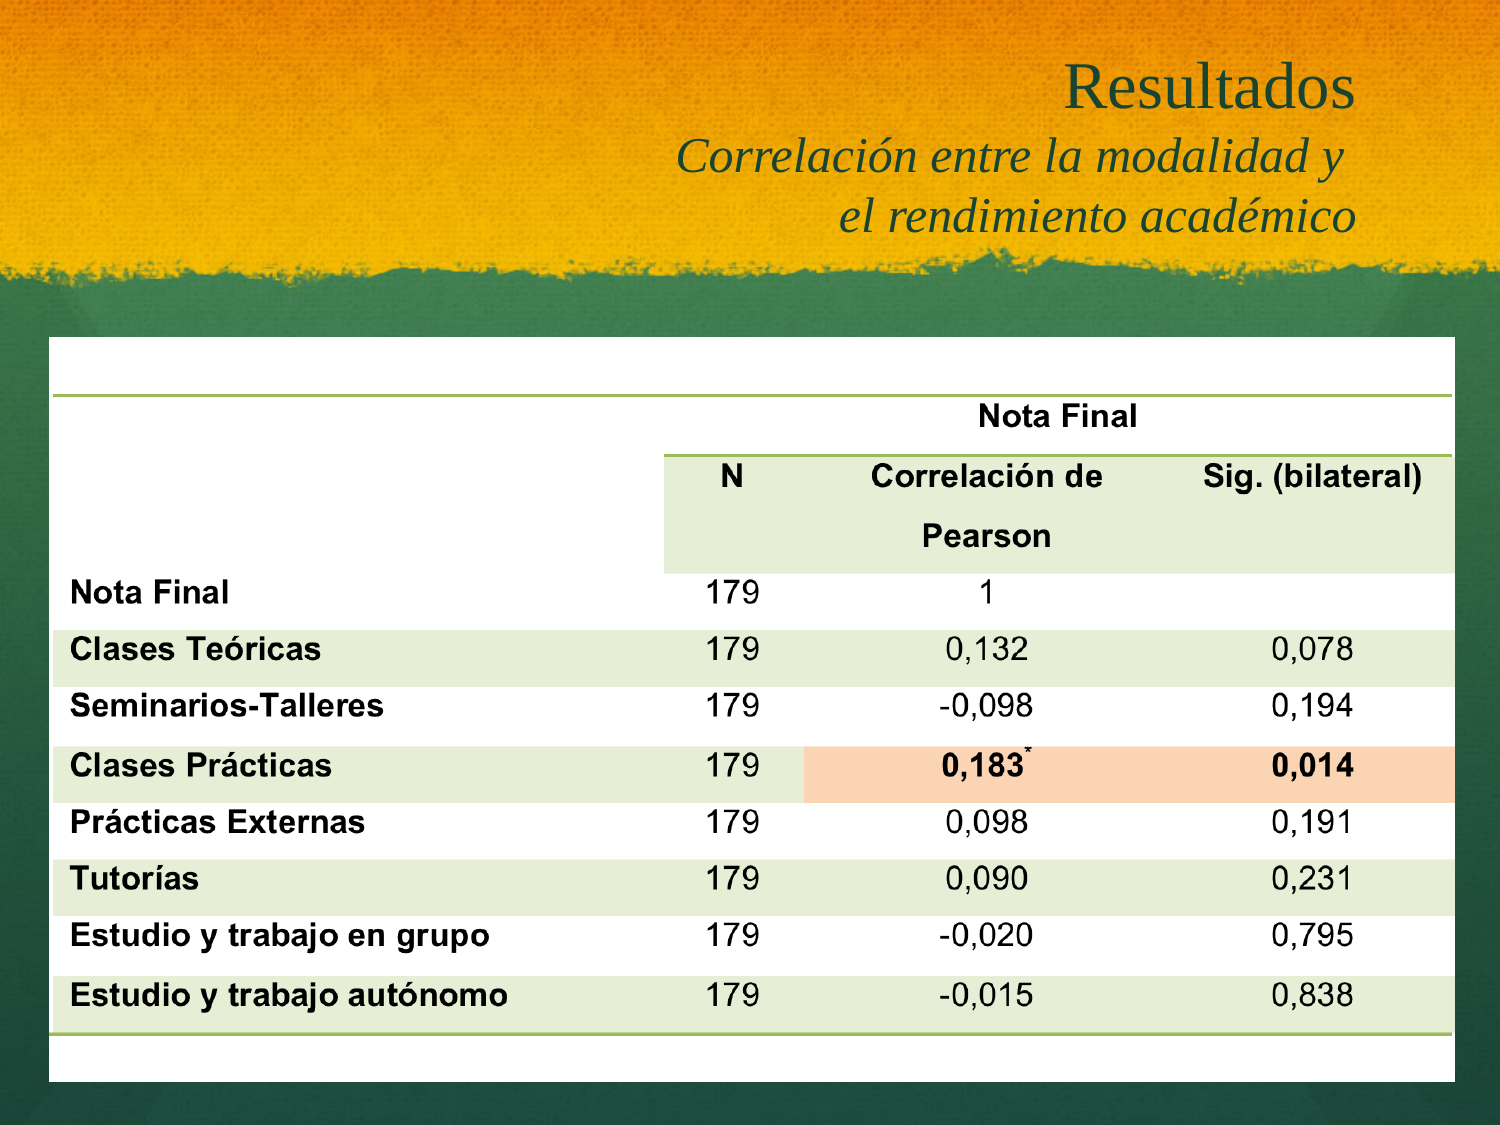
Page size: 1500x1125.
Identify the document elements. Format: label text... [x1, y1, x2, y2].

picture [0, 0, 1500, 1125]
title Resultados Correlación entre la modalidad y el rendimiento académico [100, 94, 1372, 191]
